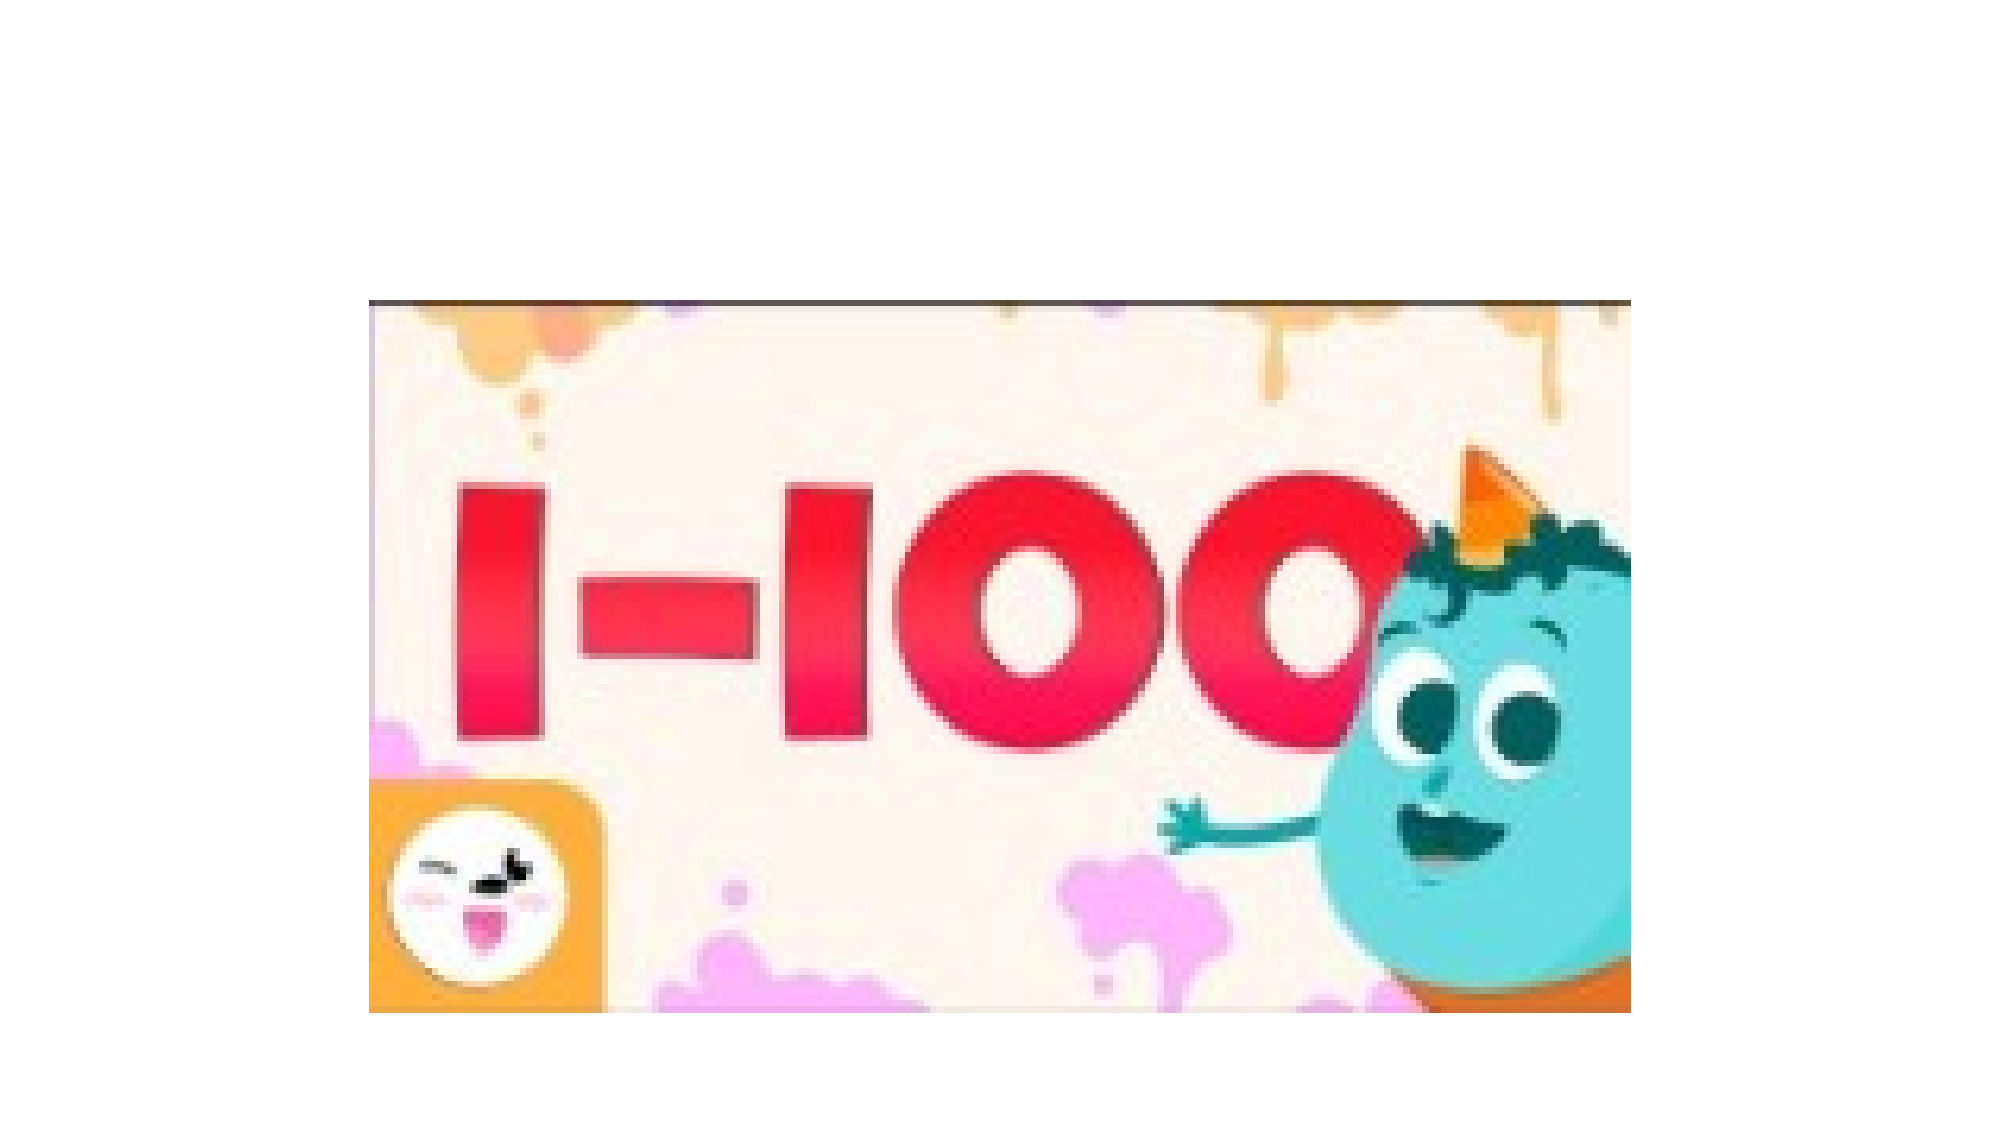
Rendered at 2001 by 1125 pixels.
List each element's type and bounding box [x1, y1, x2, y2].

list [368, 299, 1632, 1014]
